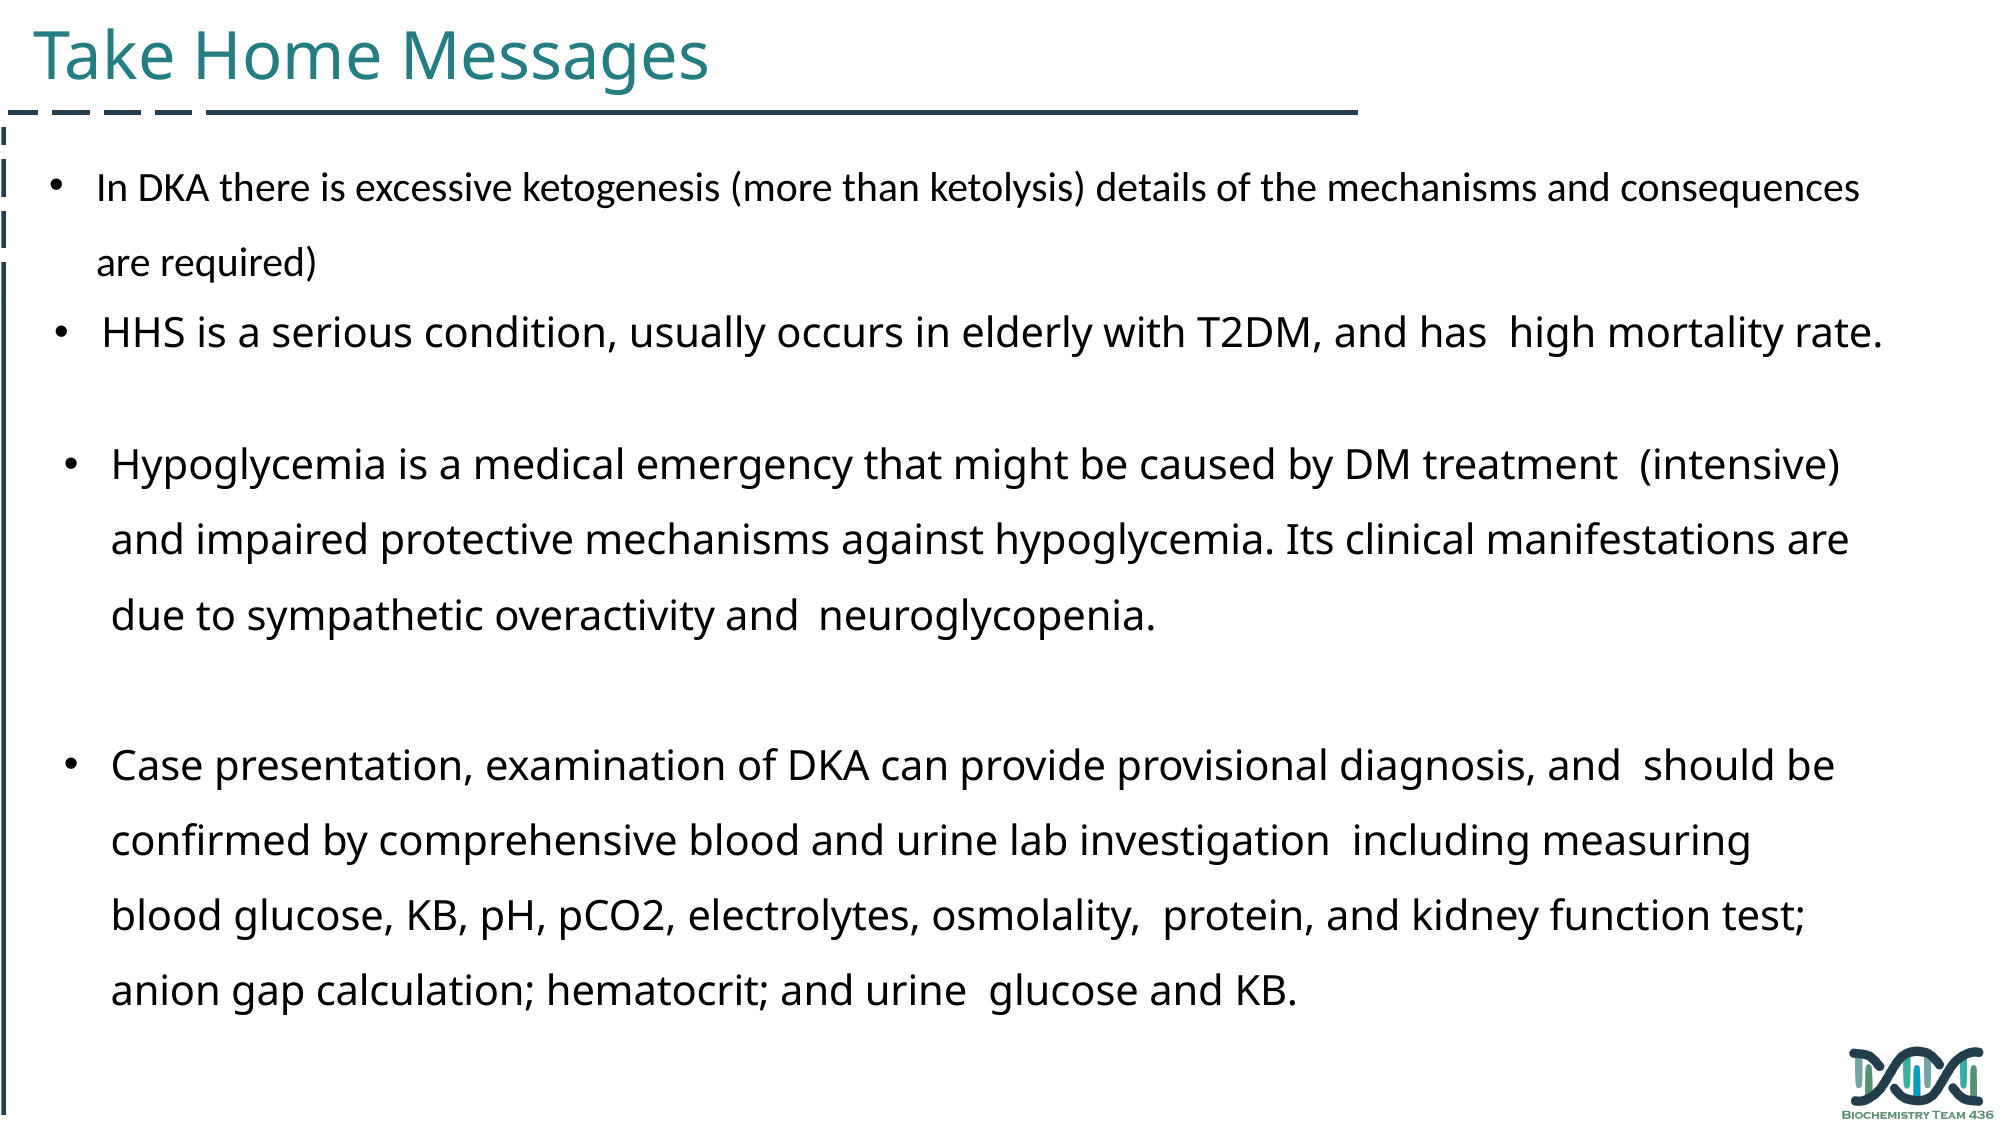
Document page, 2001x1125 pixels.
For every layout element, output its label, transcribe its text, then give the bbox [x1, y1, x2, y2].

text_box In DKA there is excessive ketogenesis (more than ketolysis) details of the mechanisms and consequences are required) [34, 126, 1927, 292]
picture [1834, 1046, 2001, 1125]
text_box Take Home Messages [18, 5, 1263, 101]
text_box Hypoglycemia is a medical emergency that might be caused by DM treatment (intensive) and impaired protective mechanisms against hypoglycemia. Its clinical manifestations are due to sympathetic overactivity and neuroglycopenia. Case presentation, examination of DKA can provide provisional diagnosis, and should be confirmed by comprehensive blood and urine lab investigation including measuring blood glucose, KB, pH, pCO2, electrolytes, osmolality, protein, and kidney function test; anion gap calculation; hematocrit; and urine glucose and KB. [61, 413, 1881, 1014]
text_box HHS is a serious condition, usually occurs in elderly with T2DM, and has high mortality rate. [52, 292, 1891, 357]
